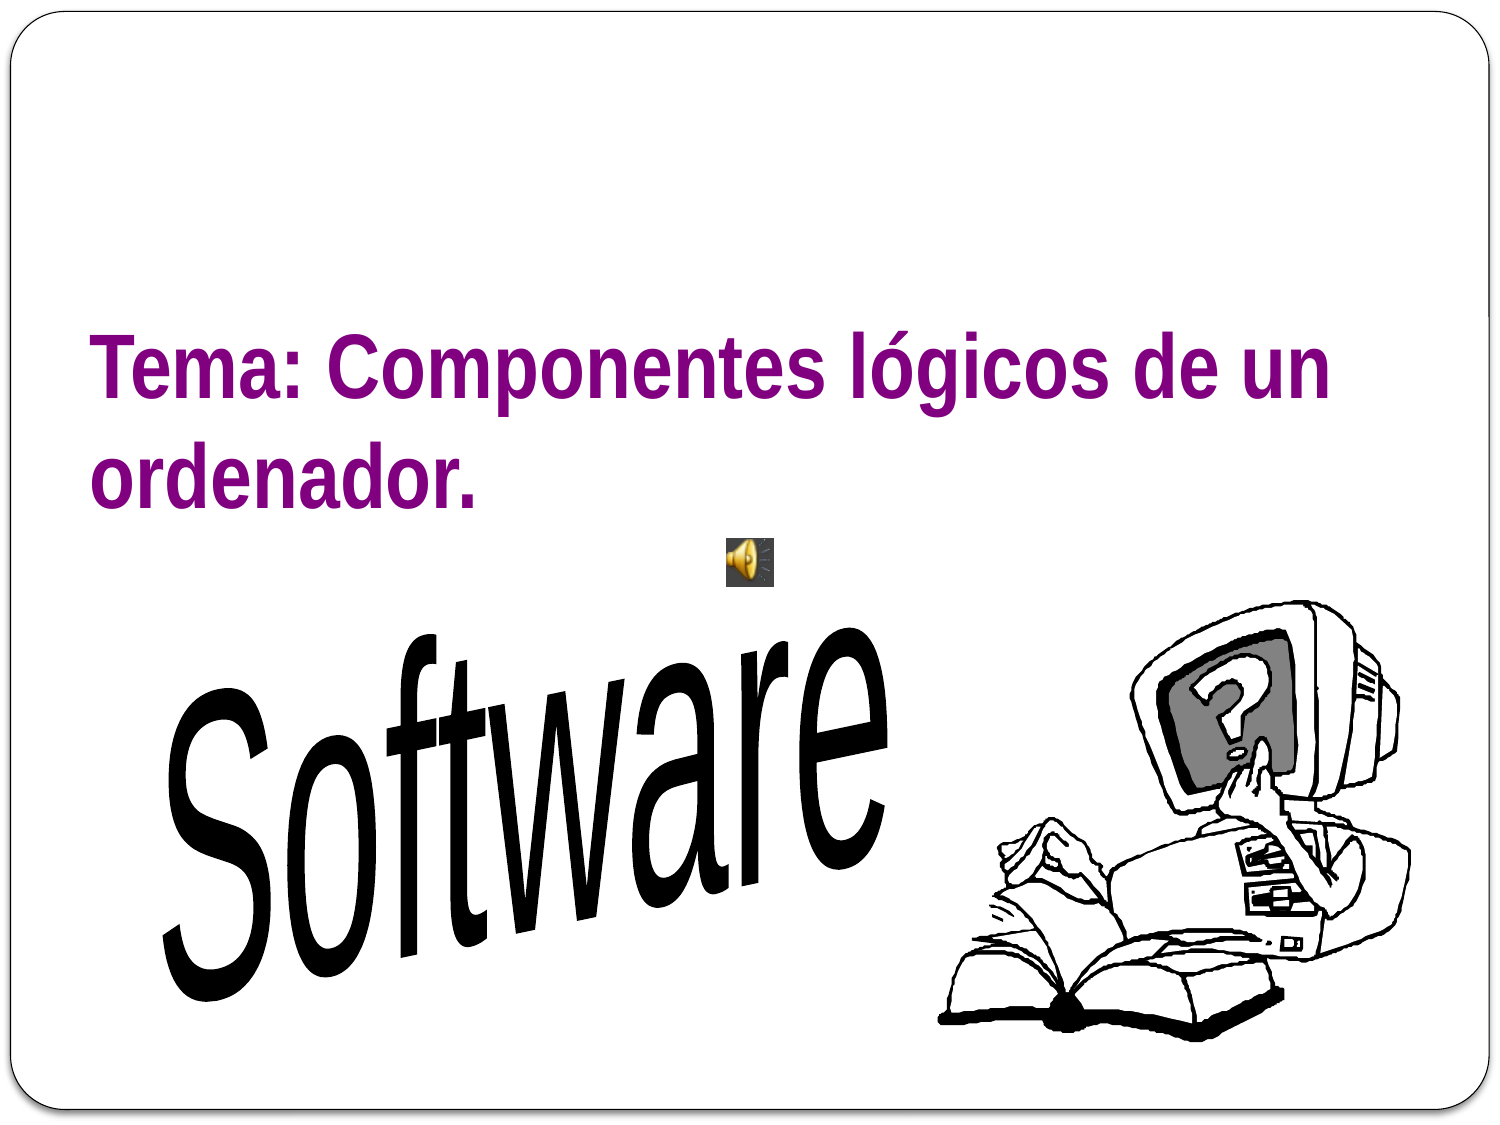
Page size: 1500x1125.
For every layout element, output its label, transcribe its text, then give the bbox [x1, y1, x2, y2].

picture [937, 599, 1412, 1043]
text_box Tema: Componentes lógicos de un ordenador. [75, 299, 1463, 535]
picture [724, 537, 776, 588]
